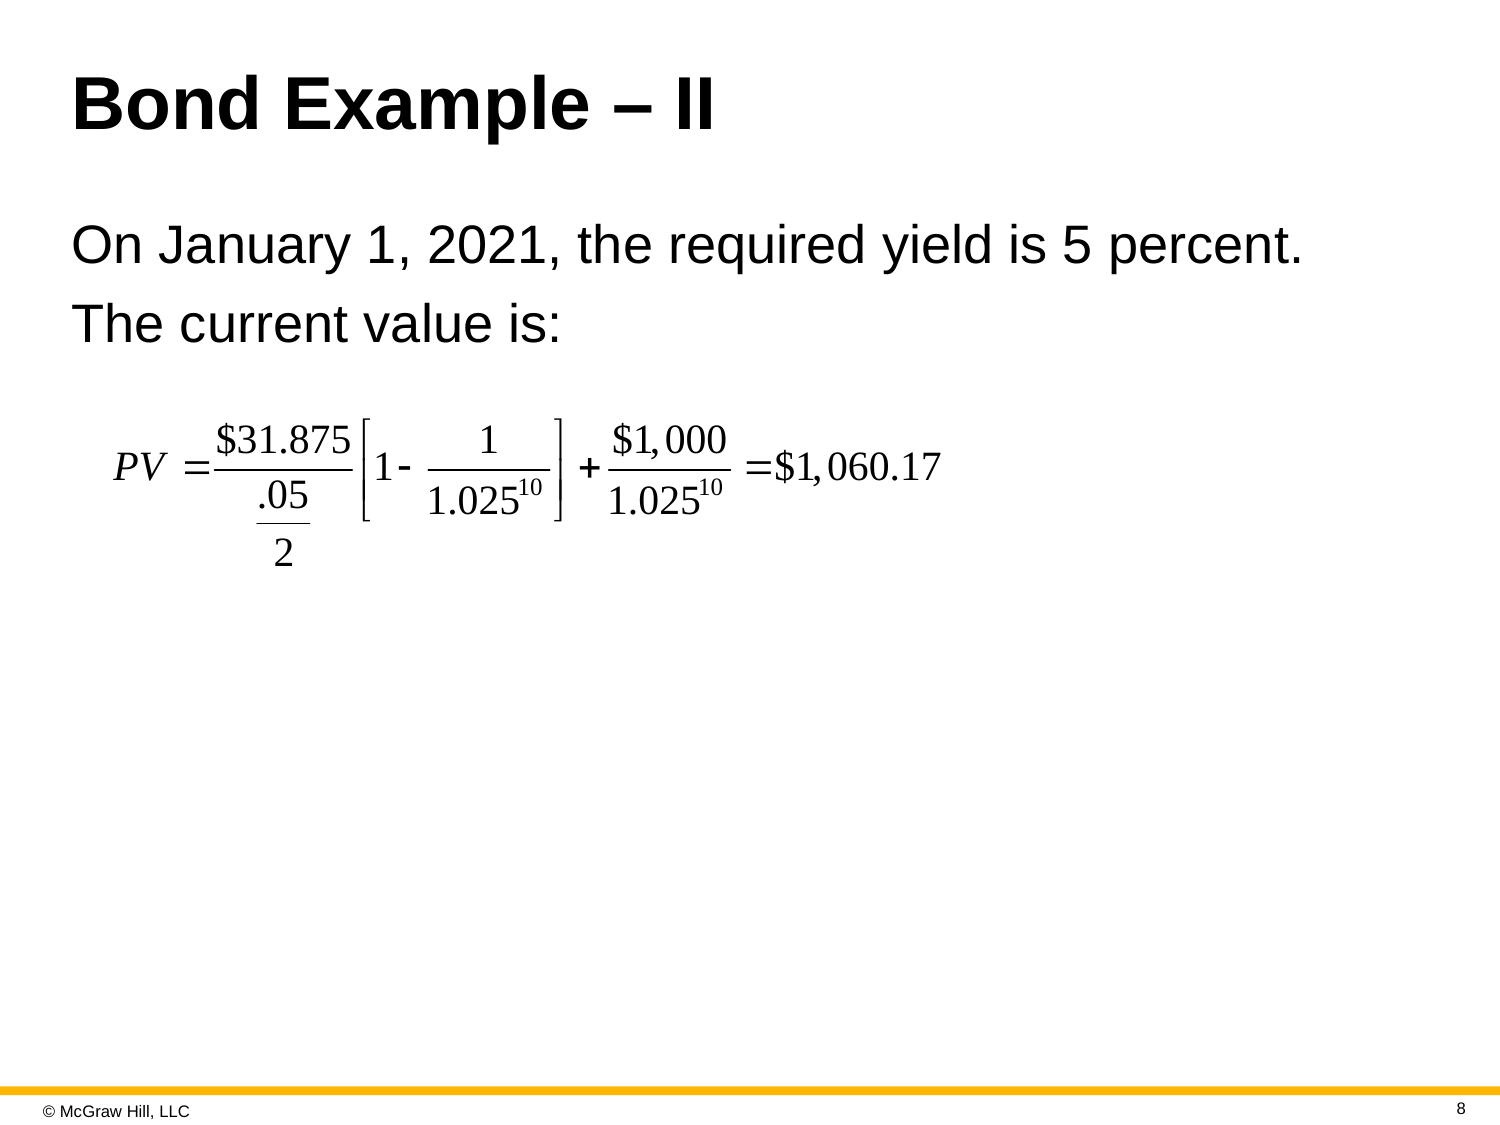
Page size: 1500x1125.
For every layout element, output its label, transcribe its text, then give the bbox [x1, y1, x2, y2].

slide_number 8 [1415, 1094, 1474, 1122]
list On January 1, 2021, the required yield is 5 percent. The current value is: [56, 209, 1444, 378]
title Bond Example – II [56, 38, 1444, 173]
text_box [108, 413, 946, 573]
